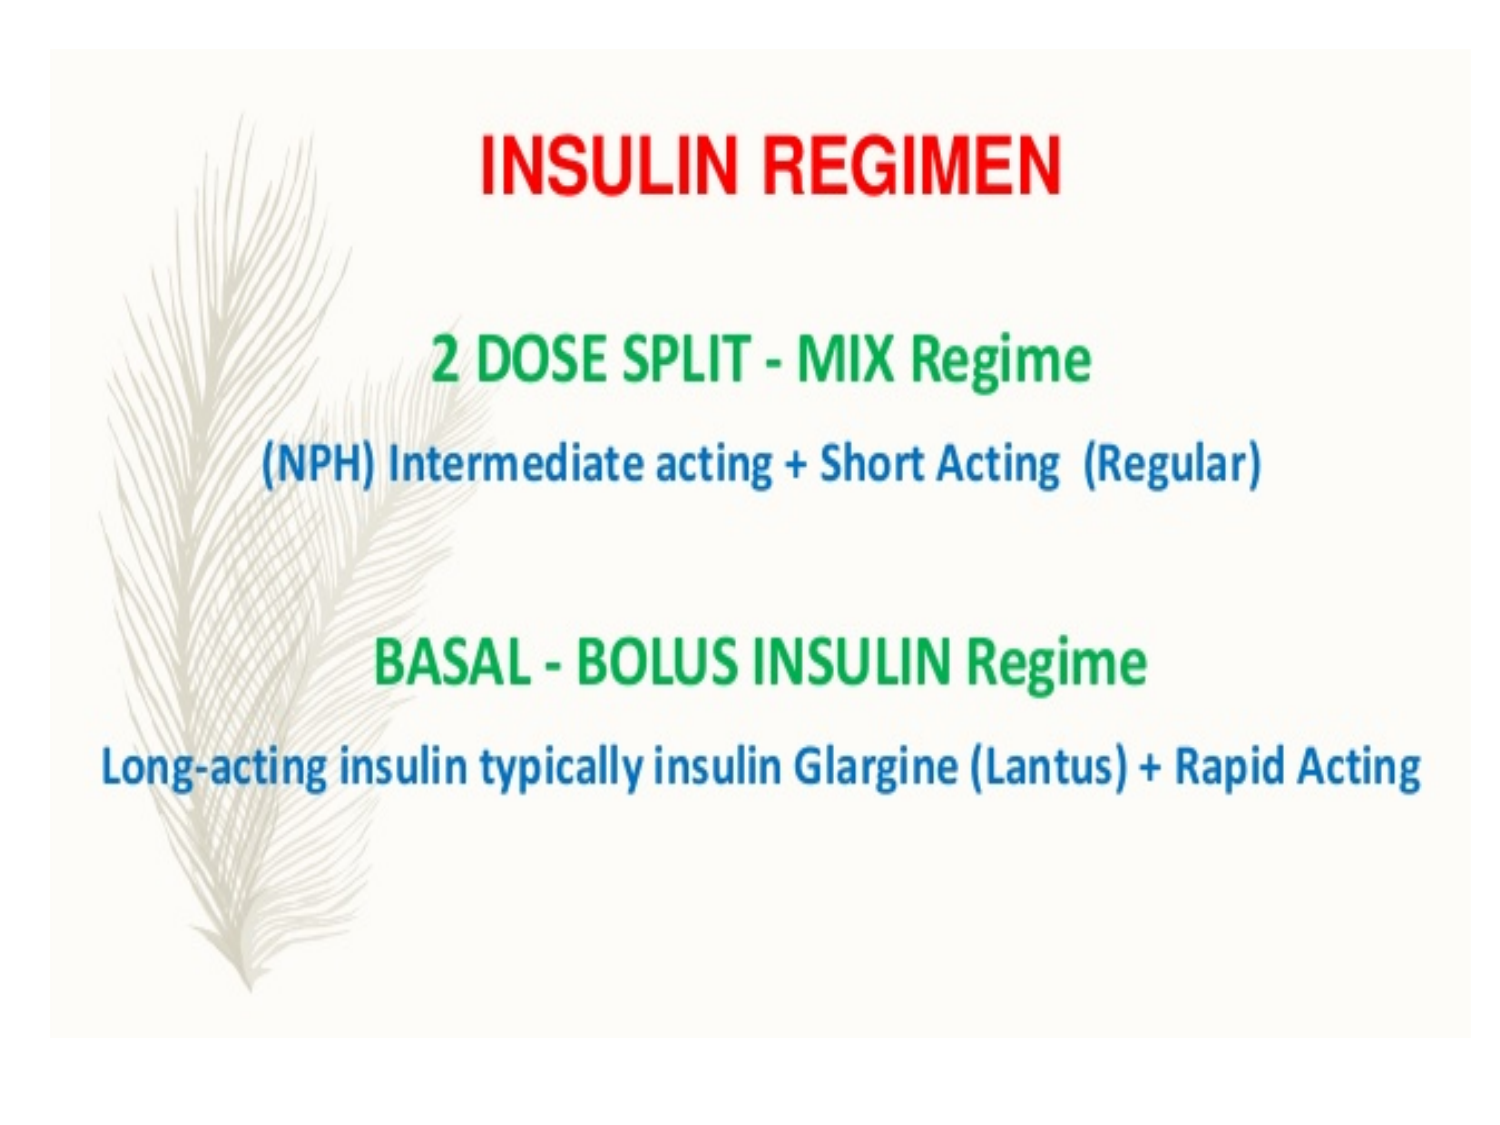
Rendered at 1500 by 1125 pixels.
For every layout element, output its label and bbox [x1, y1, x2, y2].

picture [49, 49, 1471, 1038]
